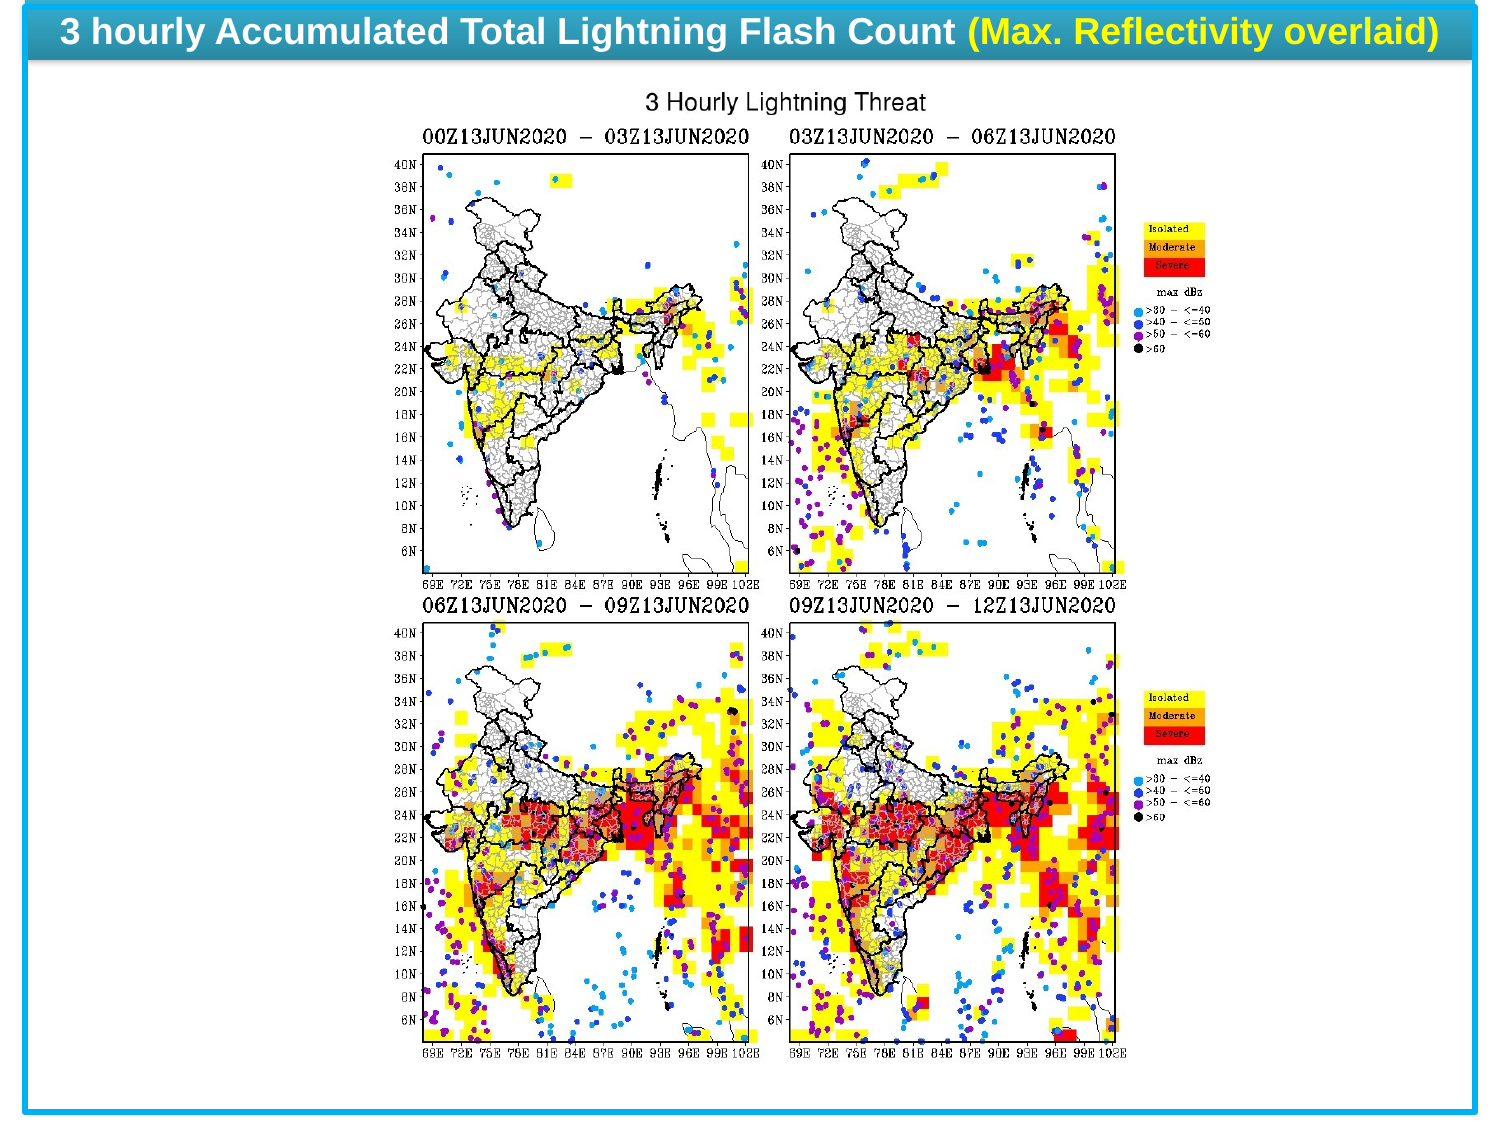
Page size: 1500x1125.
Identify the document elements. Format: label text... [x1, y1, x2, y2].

text_box 3 hourly Accumulated Total Lightning Flash Count (Max. Reflectivity overlaid) [24, 0, 1475, 5]
text_box [23, 5, 1477, 1114]
picture [388, 87, 1212, 1063]
